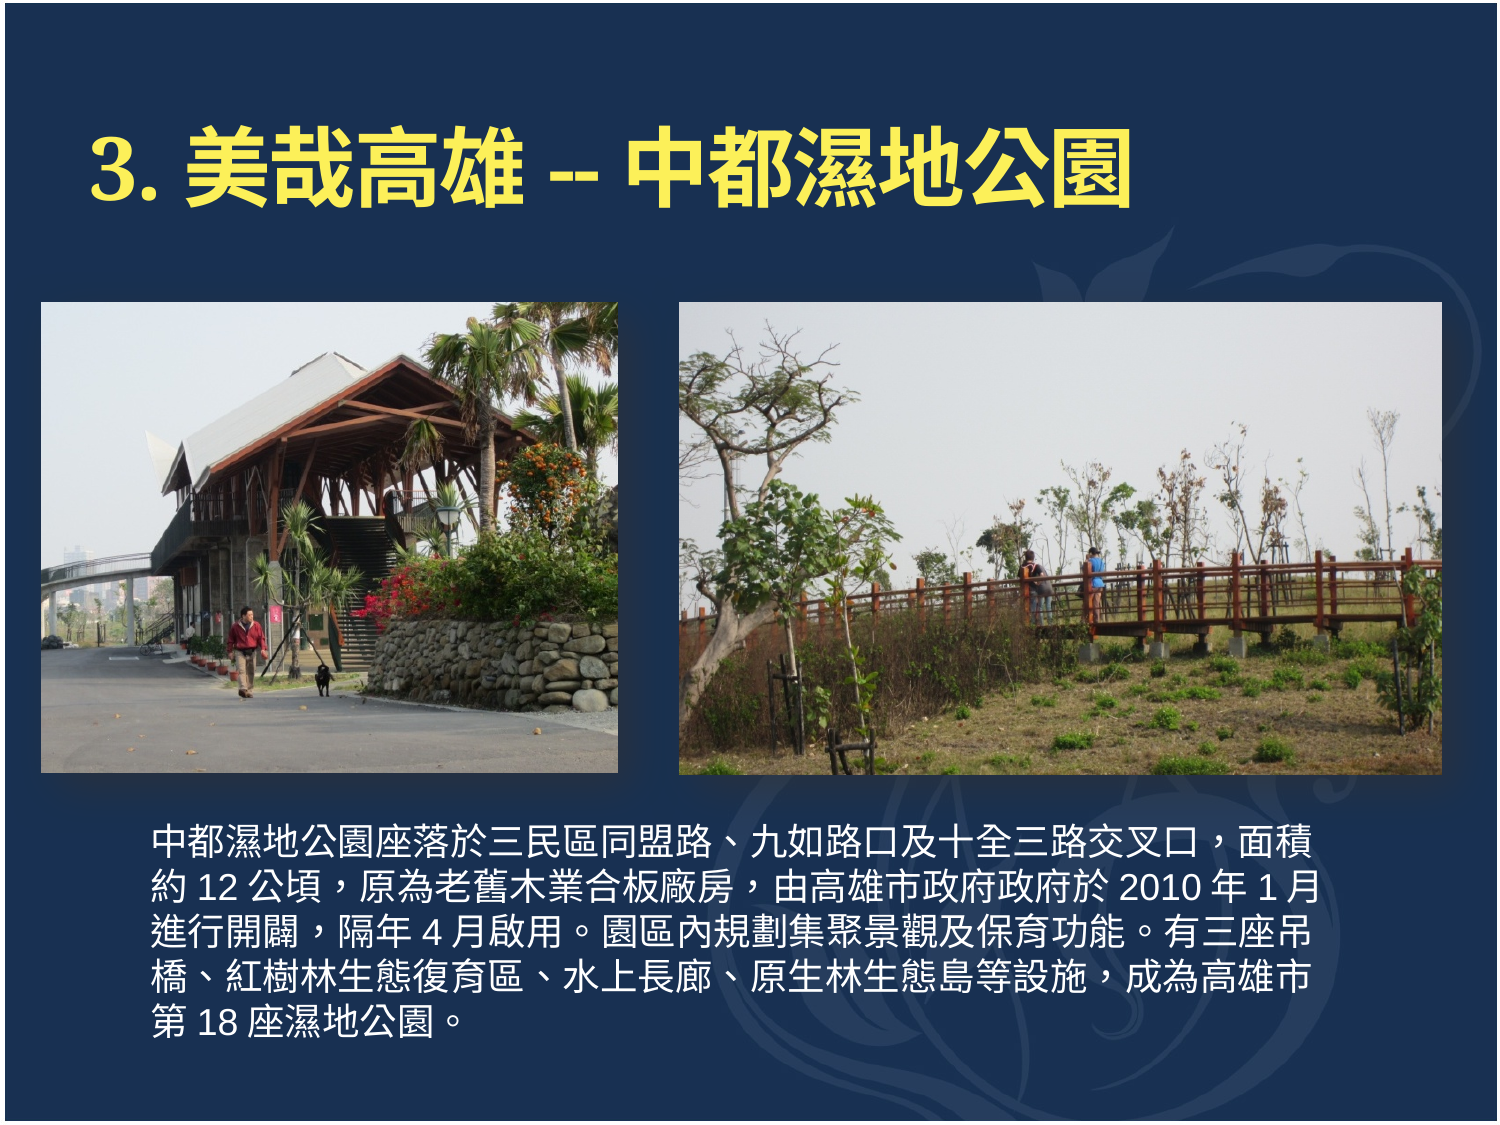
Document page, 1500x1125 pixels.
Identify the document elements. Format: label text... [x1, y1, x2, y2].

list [43, 304, 617, 772]
title 3.美哉高雄--中都濕地公園 [74, 24, 1425, 225]
text_box 中都濕地公園座落於三民區同盟路、九如路口及十全三路交叉口，面積約12公頃，原為老舊木業合板廠房，由高雄市政府政府於2010年1月進行開闢，隔年4月啟用。園區內規劃集聚景觀及保育功能。有三座吊橋、紅樹林生態復育區、水上長廊、原生林生態島等設施，成為高雄市第18座濕地公園。 [135, 810, 1341, 1051]
picture [0, 0, 1500, 1125]
